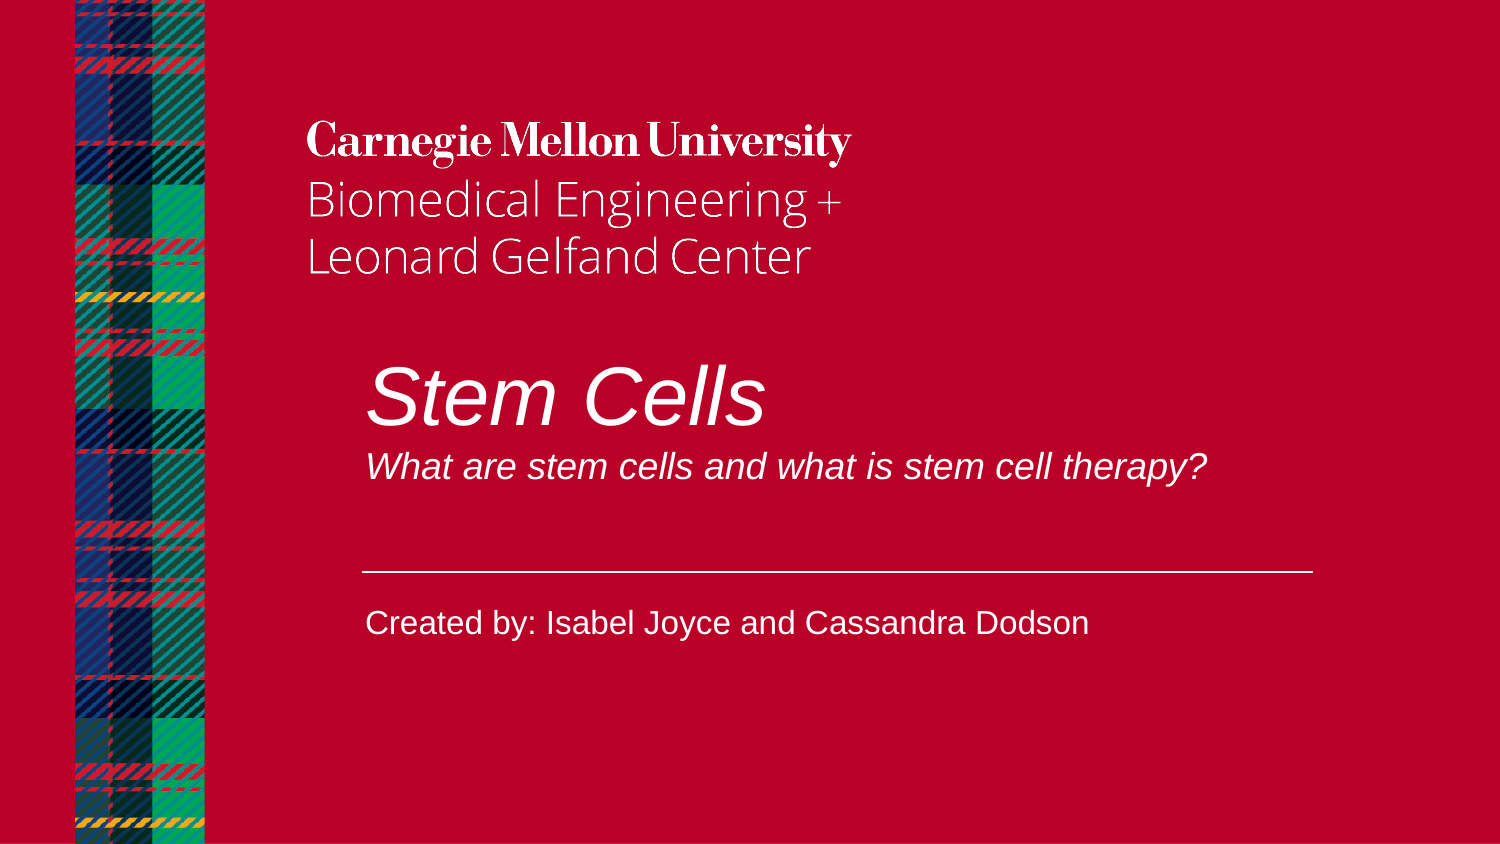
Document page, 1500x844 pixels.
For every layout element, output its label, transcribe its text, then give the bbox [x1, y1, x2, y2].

picture [279, 92, 880, 302]
text_box Stem Cells What are stem cells and what is stem cell therapy? [349, 334, 1238, 560]
picture [75, 0, 205, 844]
text_box Created by: Isabel Joyce and Cassandra Dodson [350, 593, 1213, 707]
